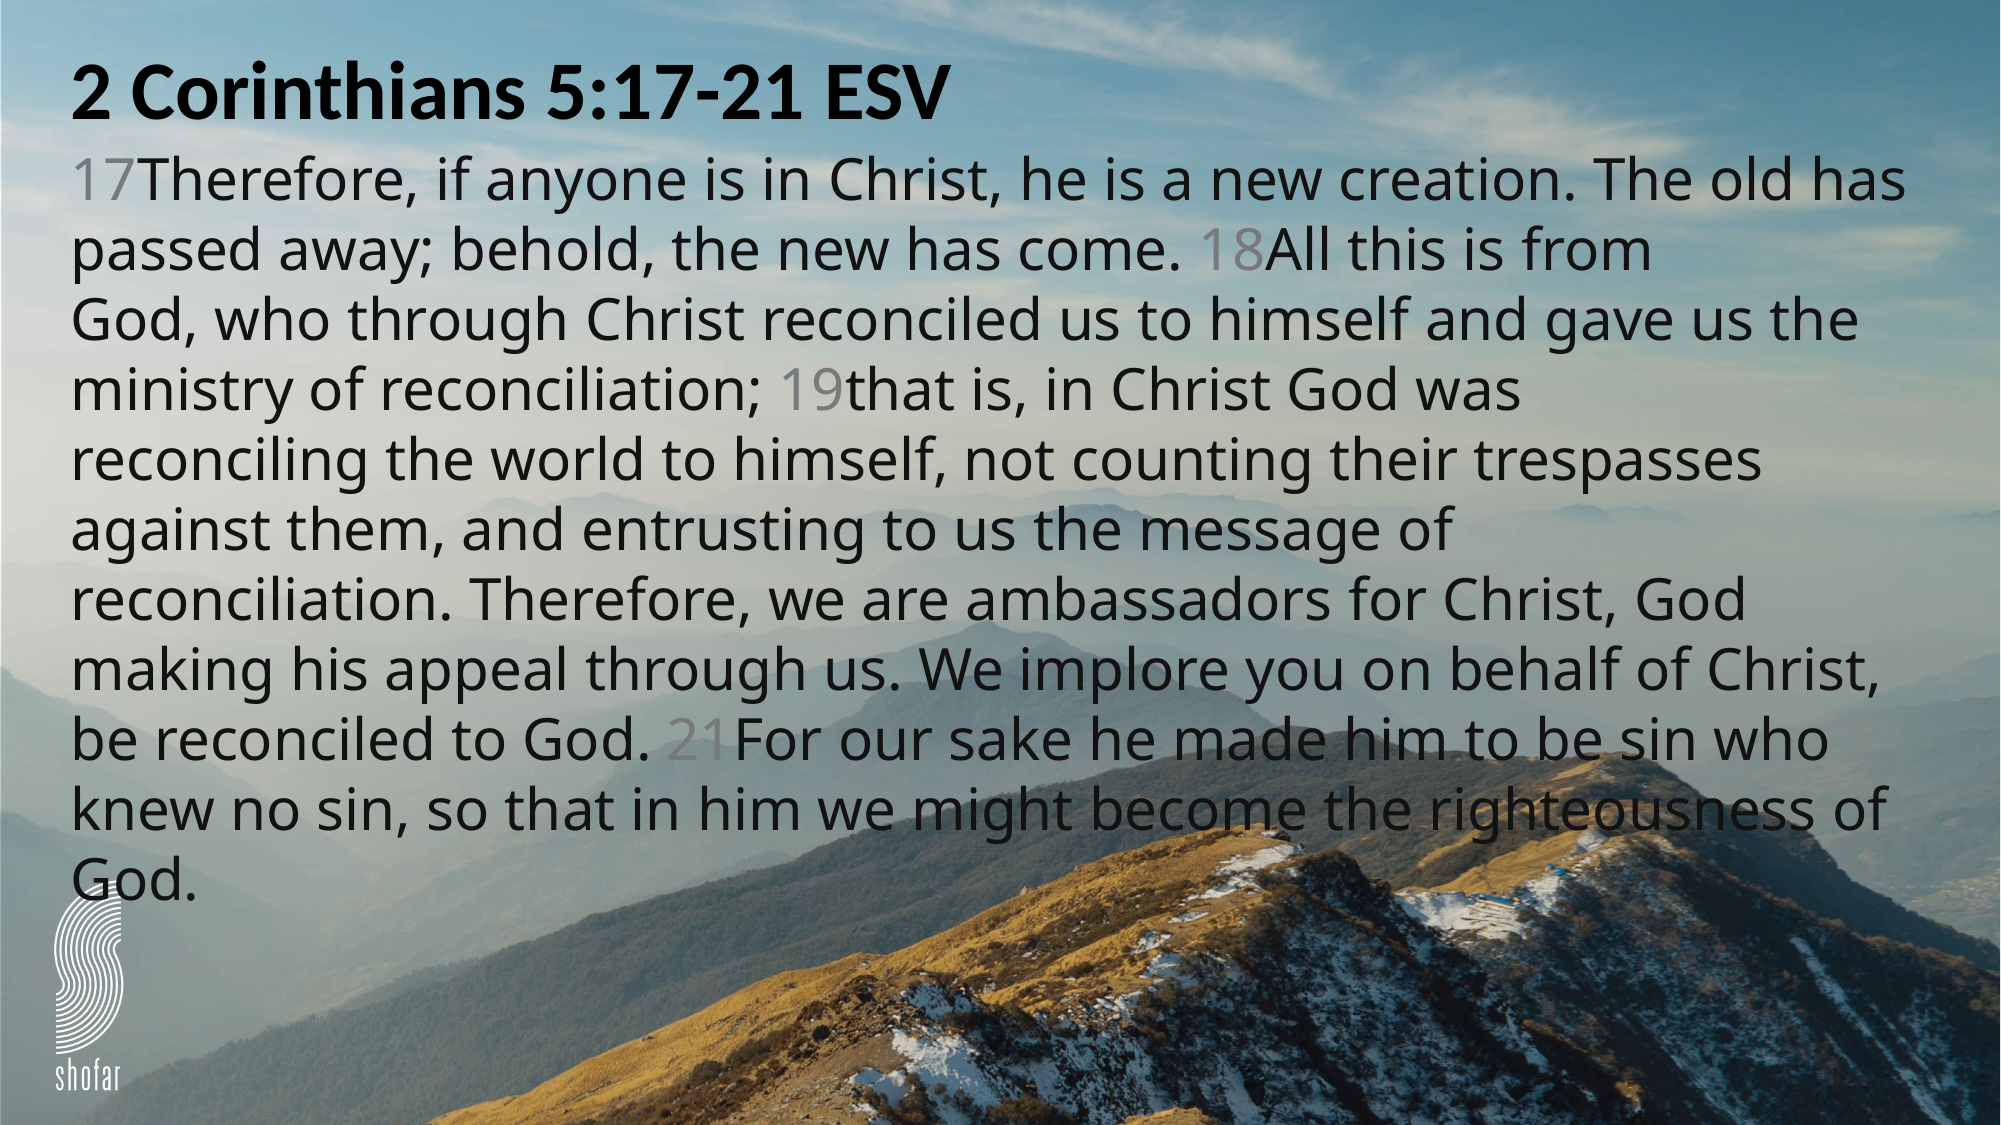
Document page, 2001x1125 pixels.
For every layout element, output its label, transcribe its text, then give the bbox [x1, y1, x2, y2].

text_box 2 Corinthians 5:17-21 ESV [55, 28, 1068, 135]
picture [0, 0, 2001, 1125]
text_box 17Therefore, if anyone is in Christ, he is a new creation. The old has passed away; behold, the new has come. 18All this is from God, who through Christ reconciled us to himself and gave us the ministry of reconciliation; 19that is, in Christ God was reconciling the world to himself, not counting their trespasses against them, and entrusting to us the message of reconciliation. Therefore, we are ambassadors for Christ, God making his appeal through us. We implore you on behalf of Christ, be reconciled to God. 21For our sake he made him to be sin who knew no sin, so that in him we might become the righteousness of God. [55, 135, 1941, 920]
